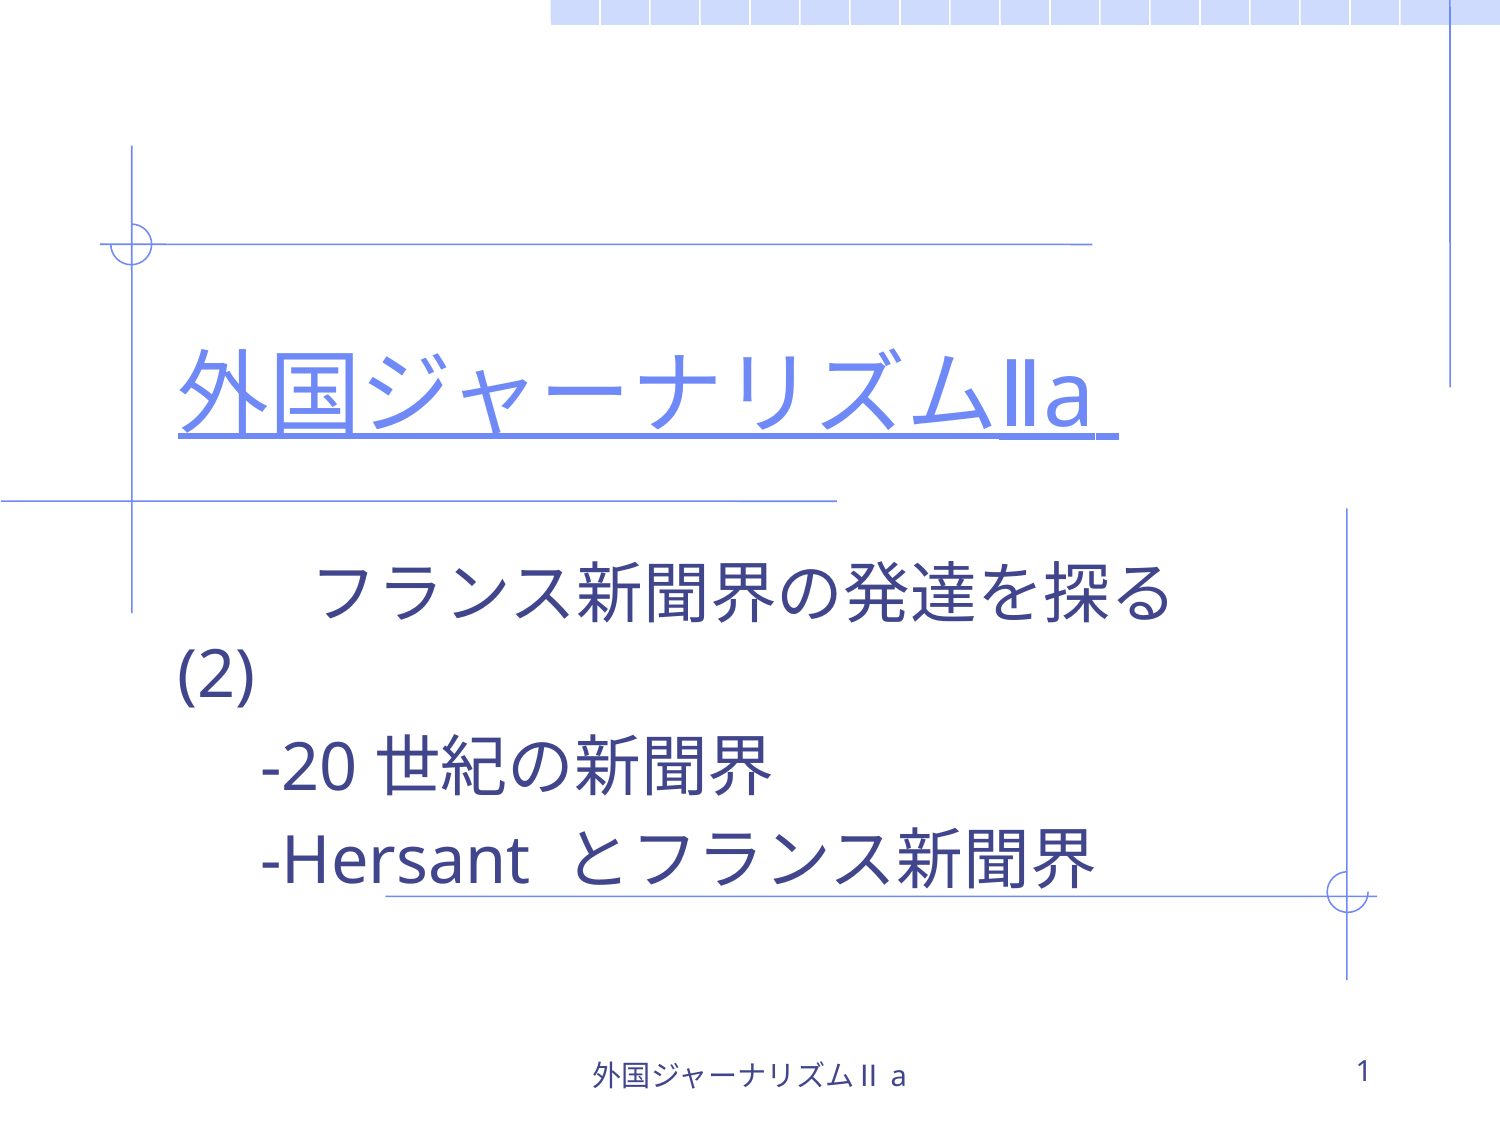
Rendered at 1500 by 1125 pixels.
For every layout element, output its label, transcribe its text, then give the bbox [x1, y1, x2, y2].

subtitle フランス新聞界の発達を探る(2) -20世紀の新聞界 -Hersant とフランス新聞界 [162, 542, 1213, 831]
slide_number 1 [1074, 1024, 1388, 1101]
title 外国ジャーナリズムⅡa [162, 287, 1438, 475]
footer 外国ジャーナリズムⅡa [512, 1024, 988, 1101]
